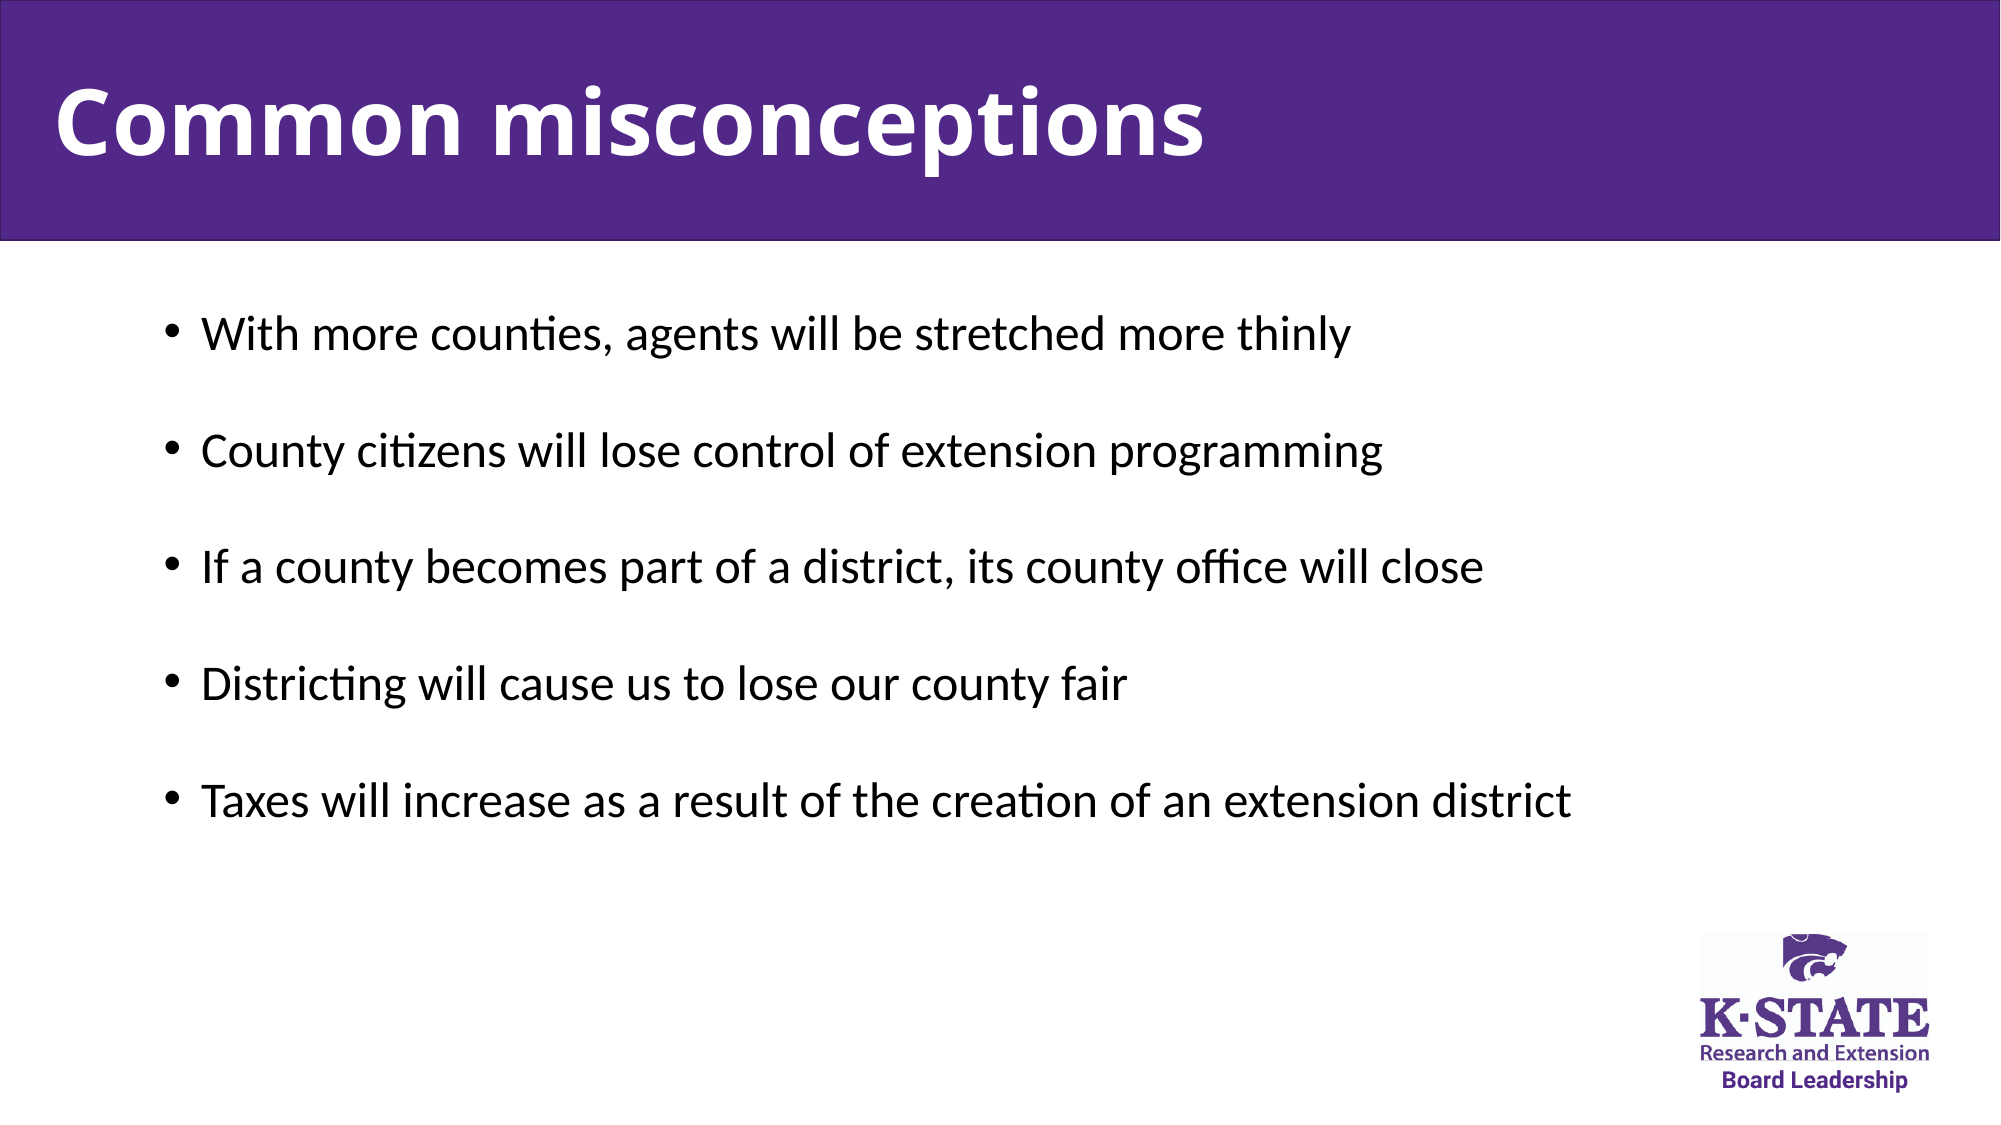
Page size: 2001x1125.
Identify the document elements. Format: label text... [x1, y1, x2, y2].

text_box With more counties, agents will be stretched more thinly County citizens will lose control of extension programming If a county becomes part of a district, its county office will close Districting will cause us to lose our county fair Taxes will increase as a result of the creation of an extension district [73, 234, 1944, 927]
title Common misconceptions [38, 16, 1764, 235]
picture [1629, 811, 2000, 1125]
